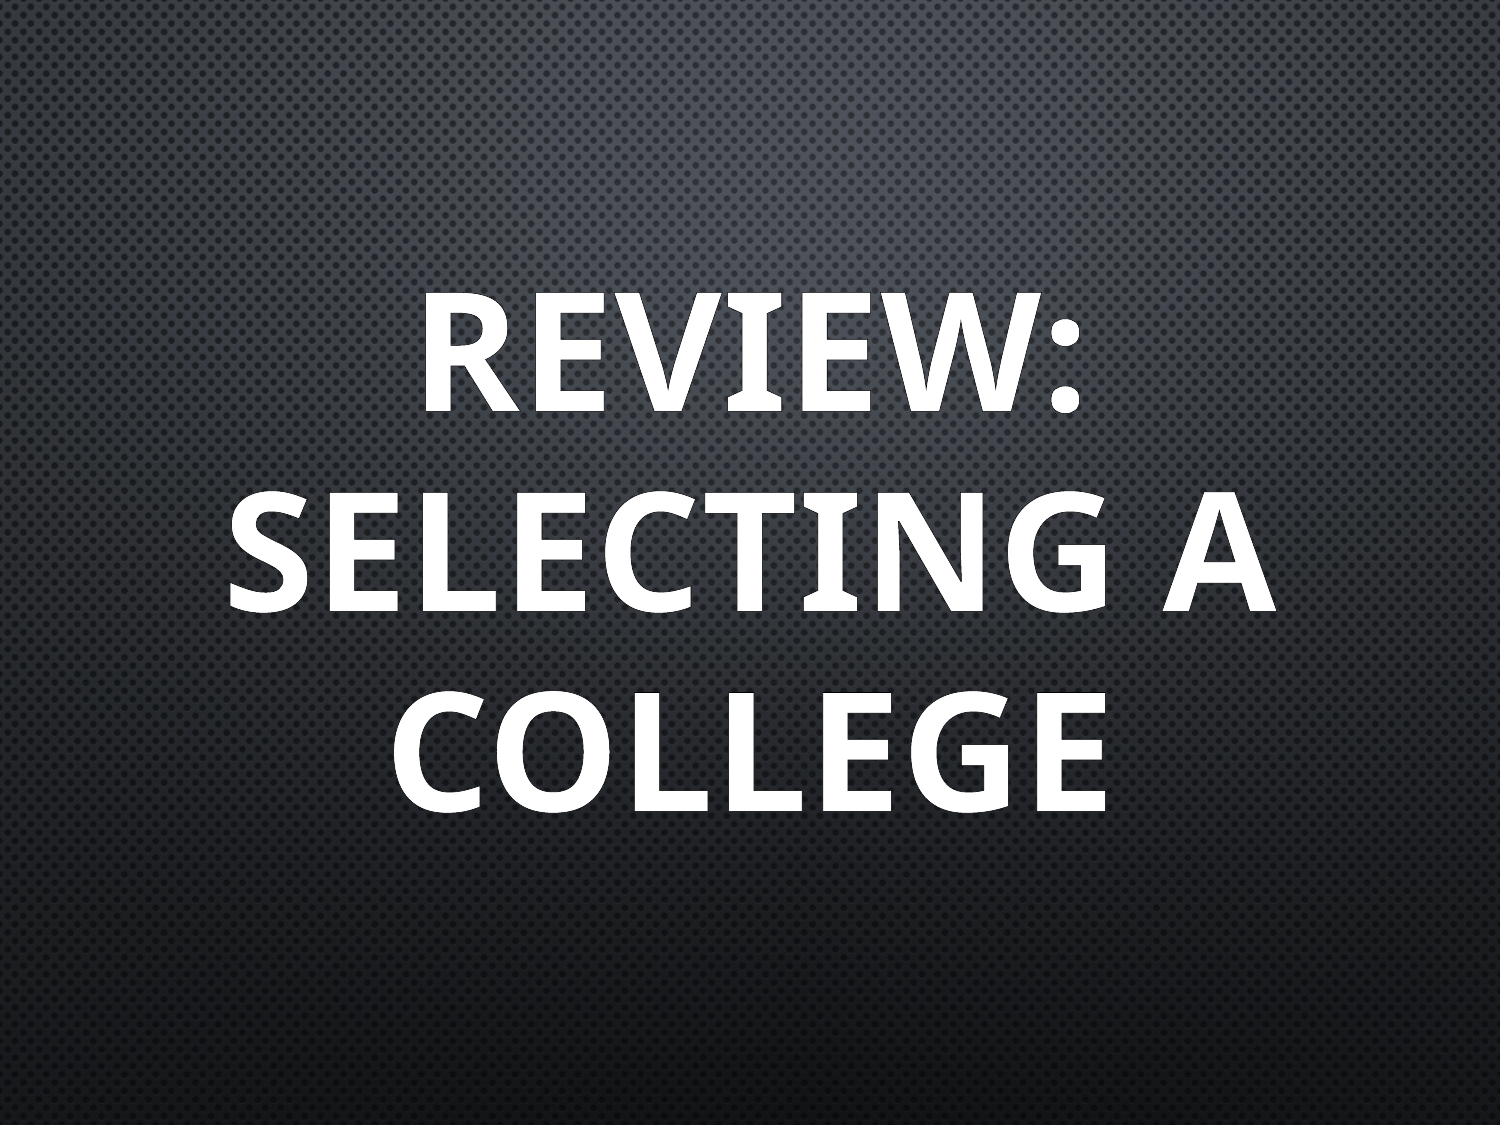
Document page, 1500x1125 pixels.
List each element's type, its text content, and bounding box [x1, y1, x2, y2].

text_box REVIEW: SELECTING A COLLEGE [125, 237, 1375, 853]
